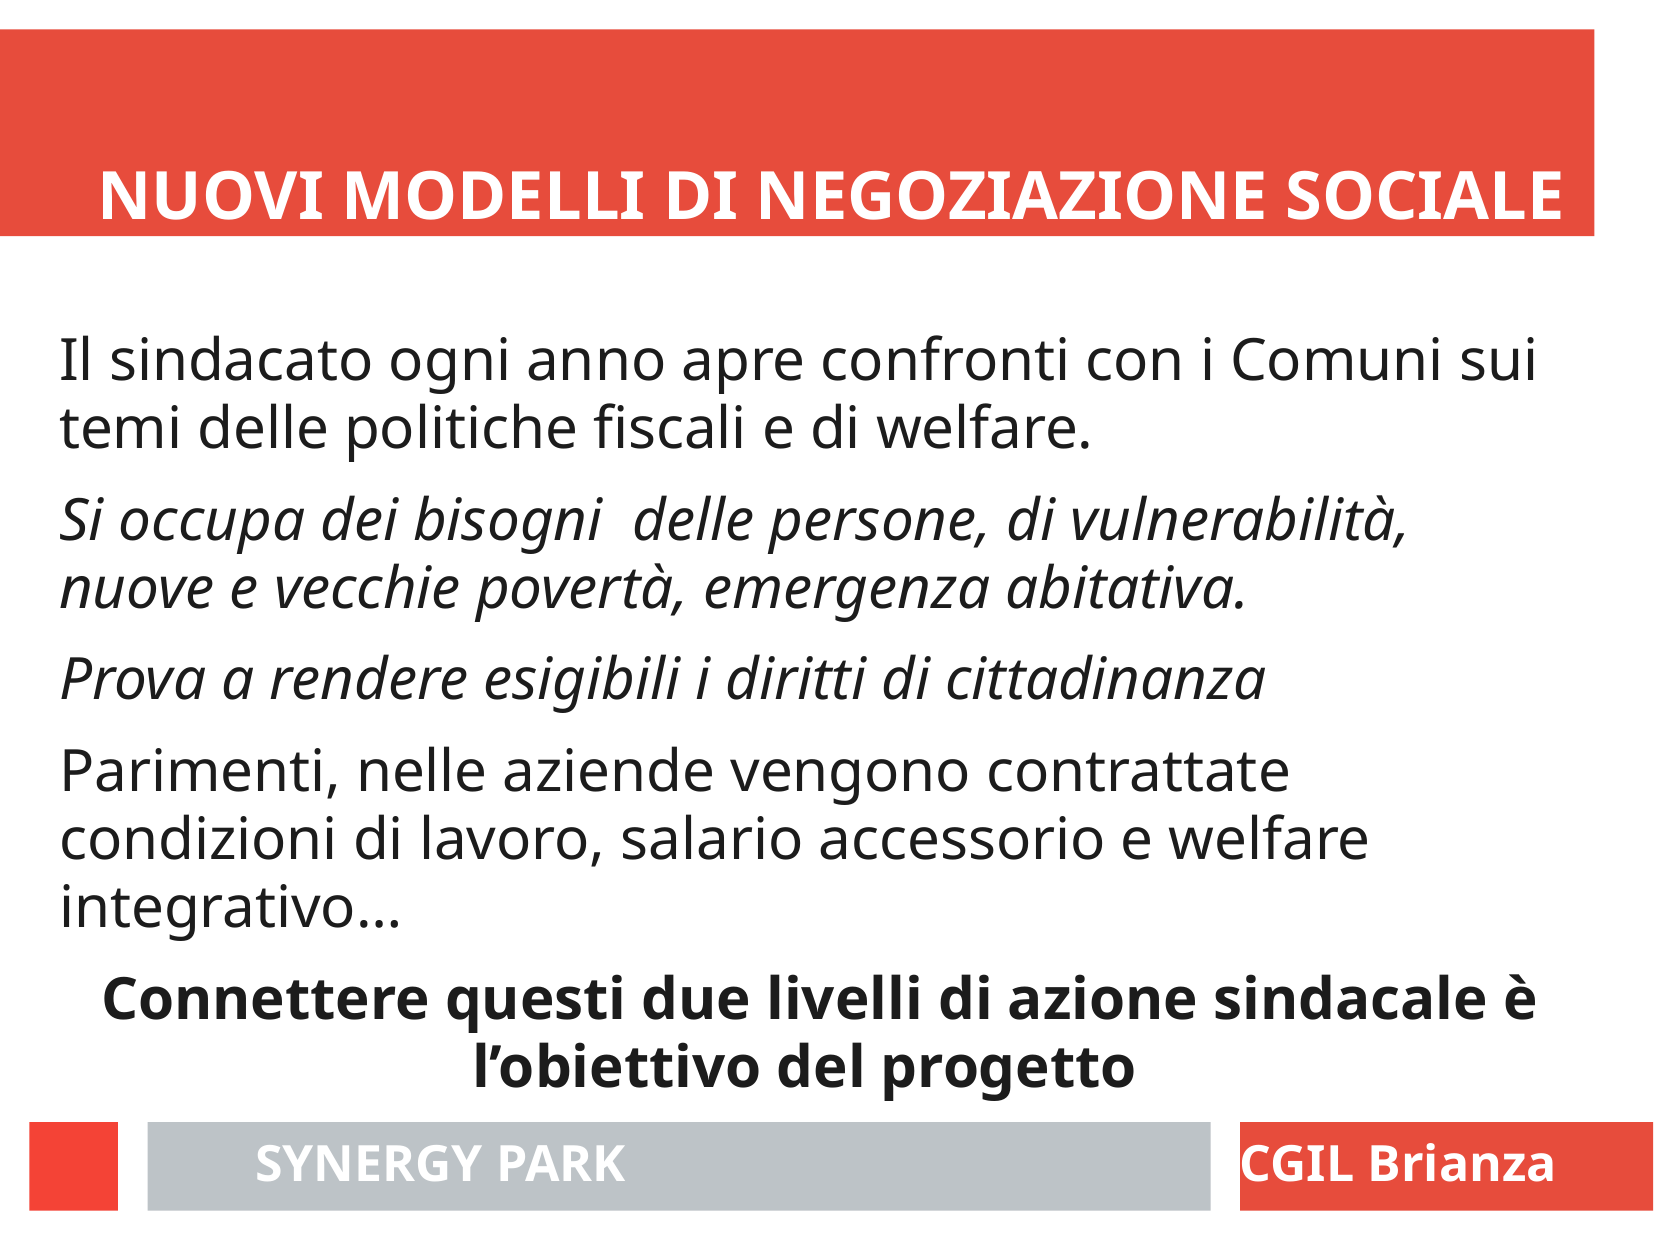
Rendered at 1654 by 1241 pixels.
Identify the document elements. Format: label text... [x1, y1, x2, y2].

title NUOVI MODELLI DI NEGOZIAZIONE SOCIALE [64, 29, 1600, 235]
slide_number CGIL Brianza [1240, 1122, 1620, 1206]
list Il sindacato ogni anno apre confronti con i Comuni sui temi delle politiche fiscali e di welfare. Si occupa dei bisogni delle persone, di vulnerabilità, nuove e vecchie povertà, emergenza abitativa. Prova a rendere esigibili i diritti di cittadinanza Parimenti, nelle aziende vengono contrattate condizioni di lavoro, salario accessorio e welfare integrativo… Connettere questi due livelli di azione sindacale è l’obiettivo del progetto [59, 324, 1566, 1093]
footer SYNERGY PARK [177, 1122, 704, 1206]
